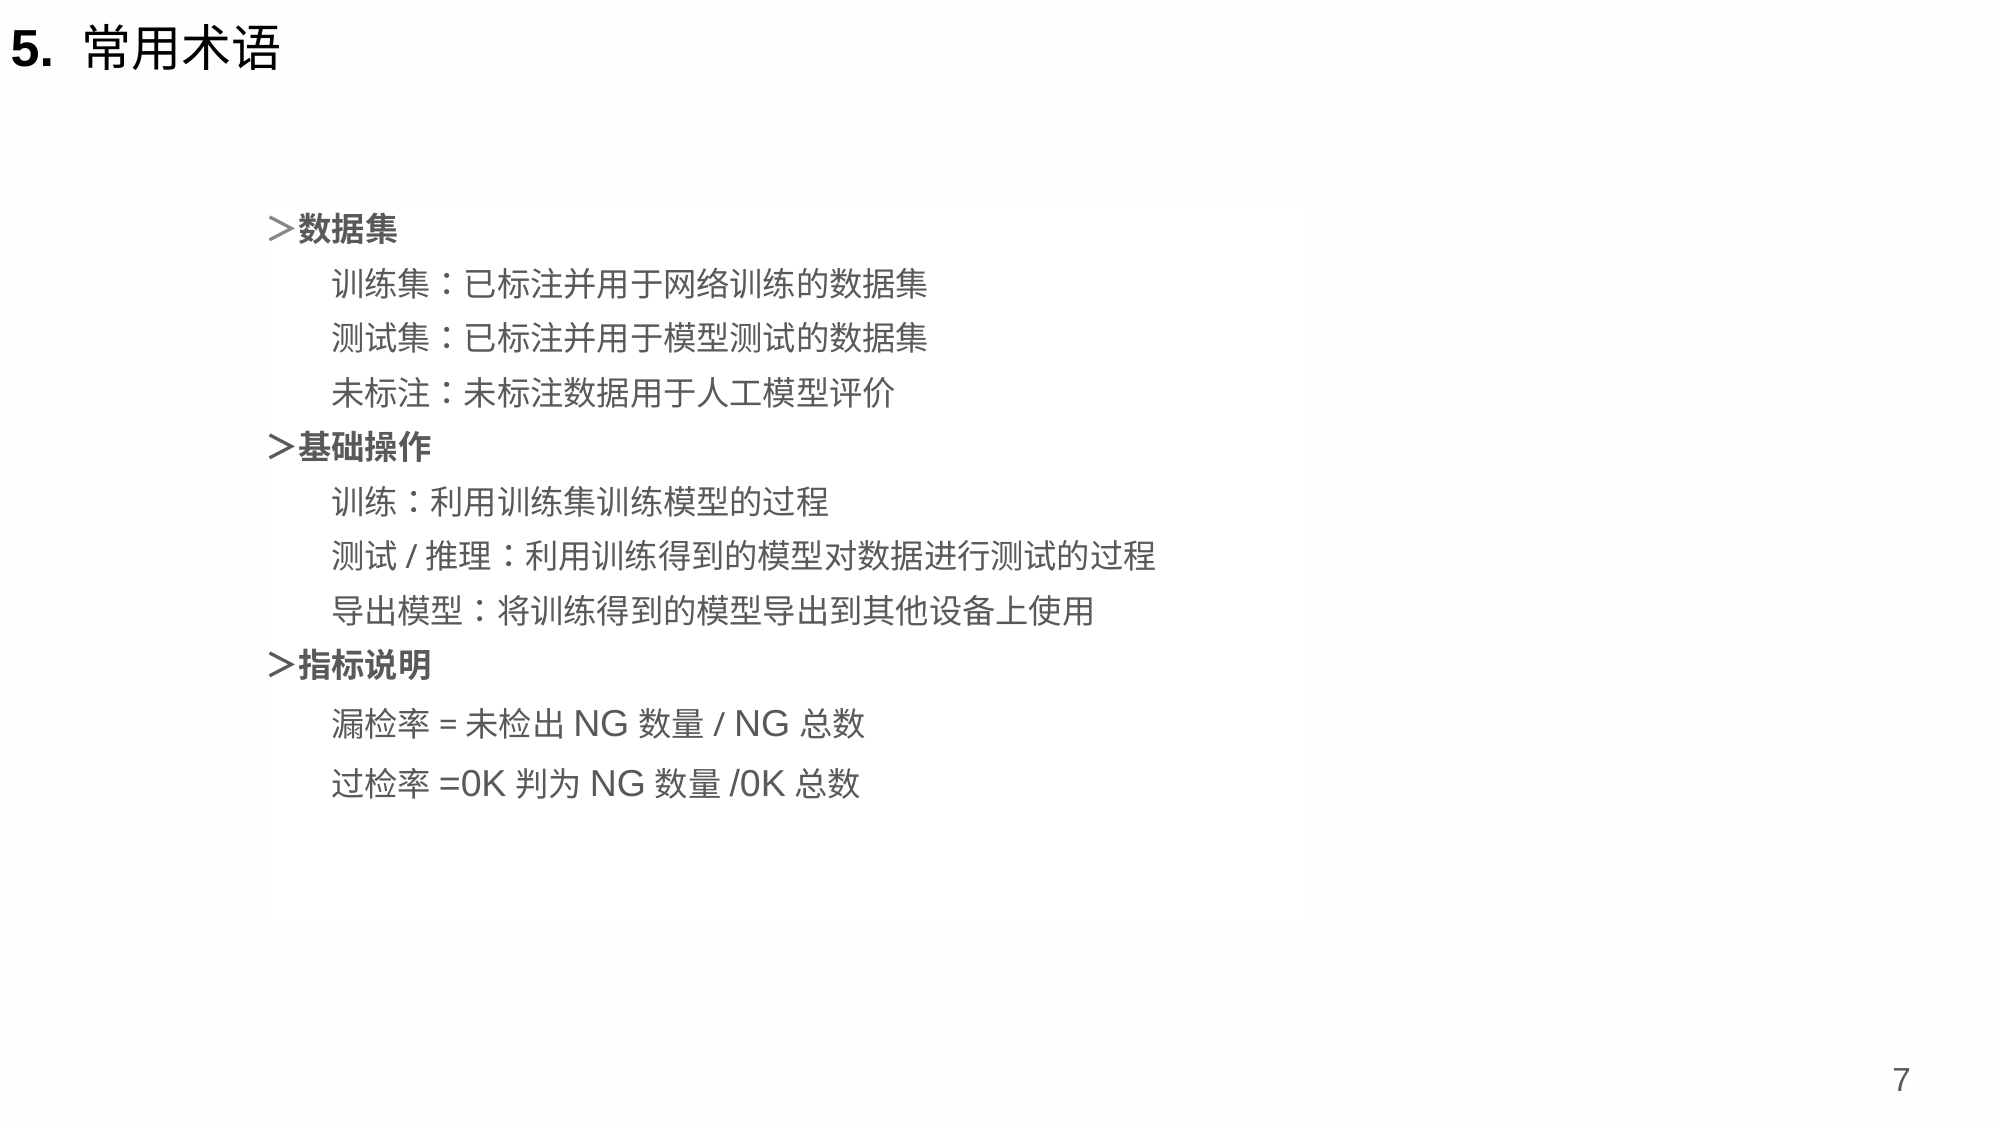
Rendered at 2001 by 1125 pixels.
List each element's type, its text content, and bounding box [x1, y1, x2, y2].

text_box 7 [1892, 1058, 1914, 1089]
text_box ＞数据集 训练集：已标注并用于网络训练的数据集 测试集：已标注并用于模型测试的数据集 未标注：未标注数据用于人工模型评价 ＞基础操作 训练：利用训练集训练模型的过程 测试/推理：利用训练得到的模型对数据进行测试的过程 导出模型：将训练得到的模型导出到其他设备上使用 ＞指标说明 漏检率=未检出NG数量/ NG总数 过检率=0K判为NG数量/0K总数 [265, 208, 1306, 927]
text_box 5. 常用术语 [0, 7, 996, 85]
